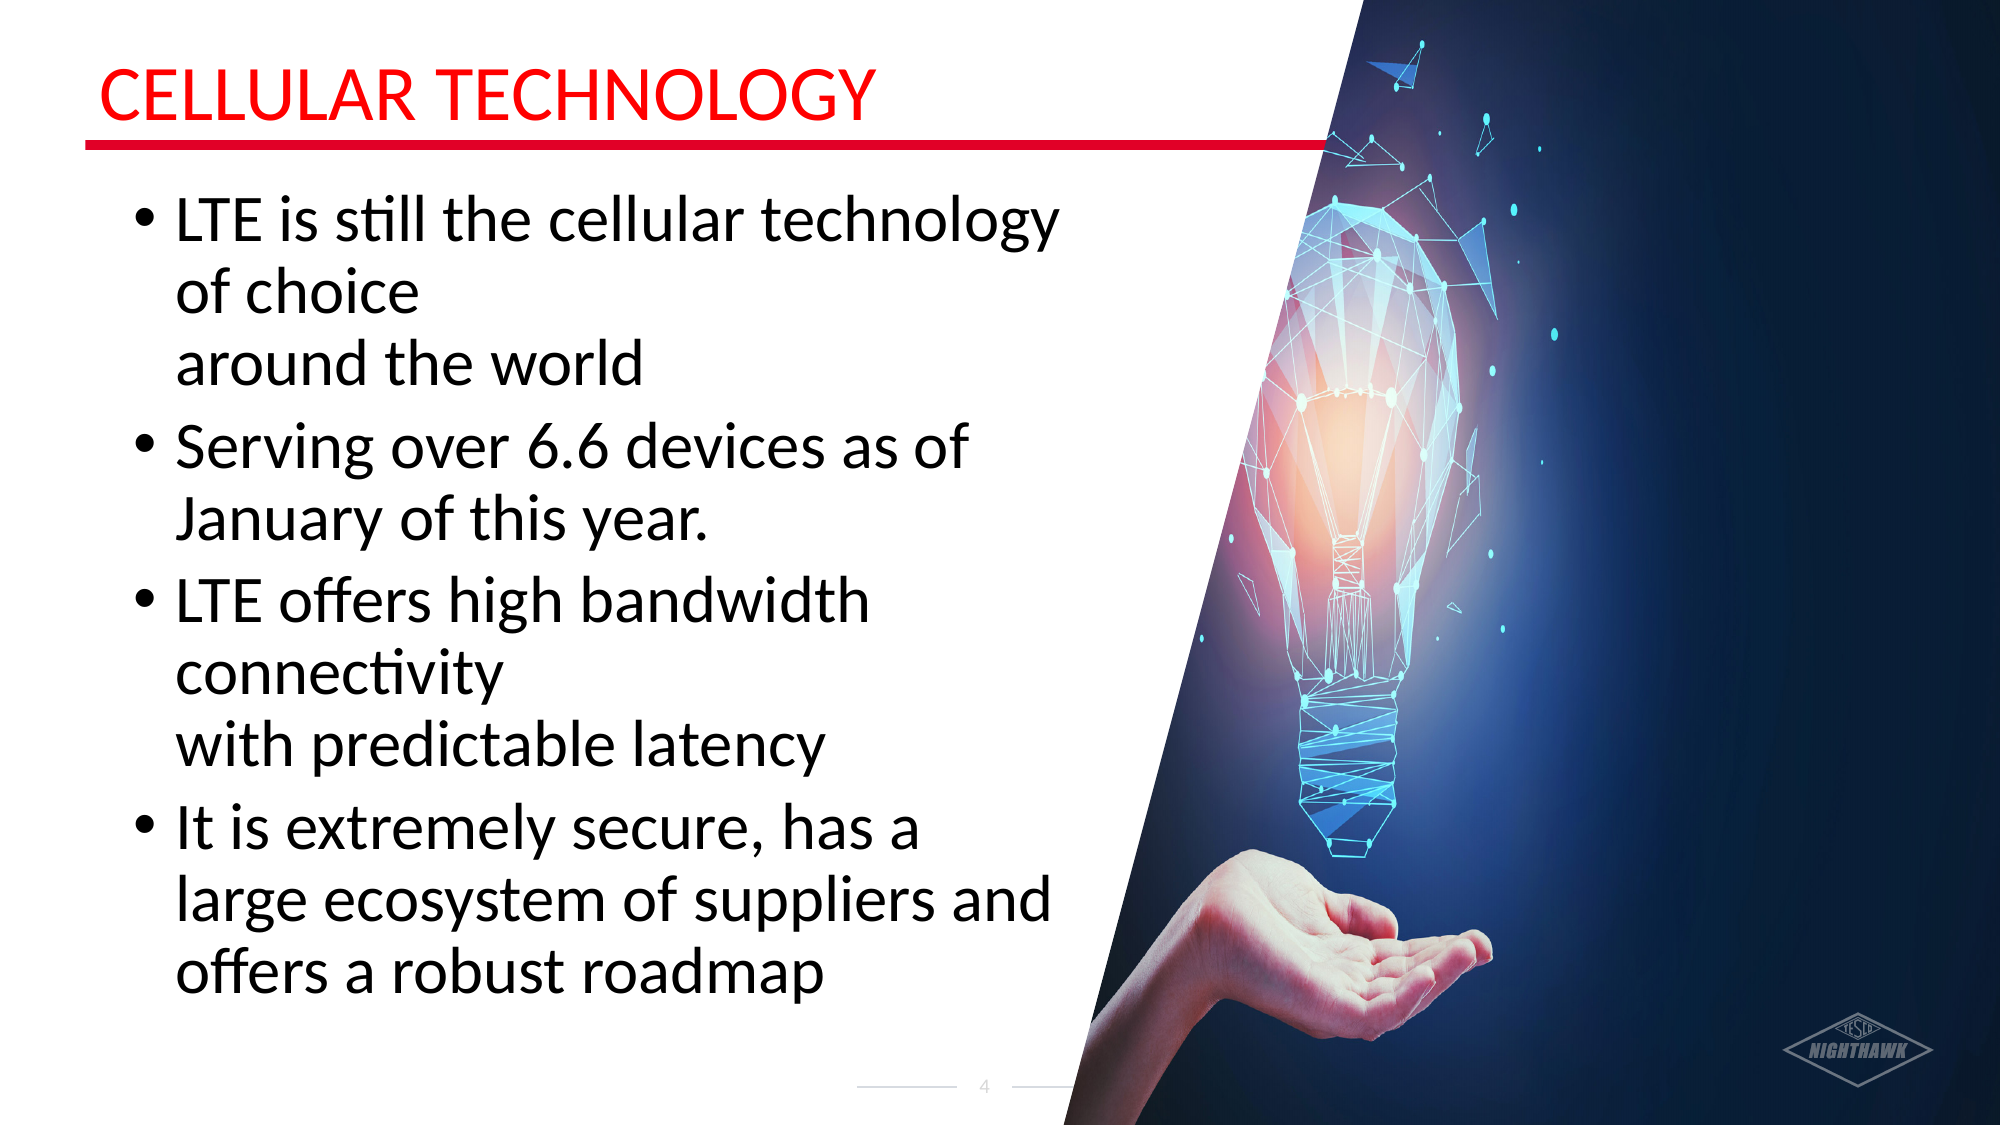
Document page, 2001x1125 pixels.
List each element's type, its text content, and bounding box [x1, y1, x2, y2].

picture [1063, 0, 2000, 1125]
title Cellular Technology [84, 44, 1253, 146]
list LTE is still the cellular technology of choice around the world Serving over 6.6 devices as of January of this year. LTE offers high bandwidth connectivity with predictable latency It is extremely secure, has a large ecosystem of suppliers and offers a robust roadmap [84, 176, 1081, 1081]
